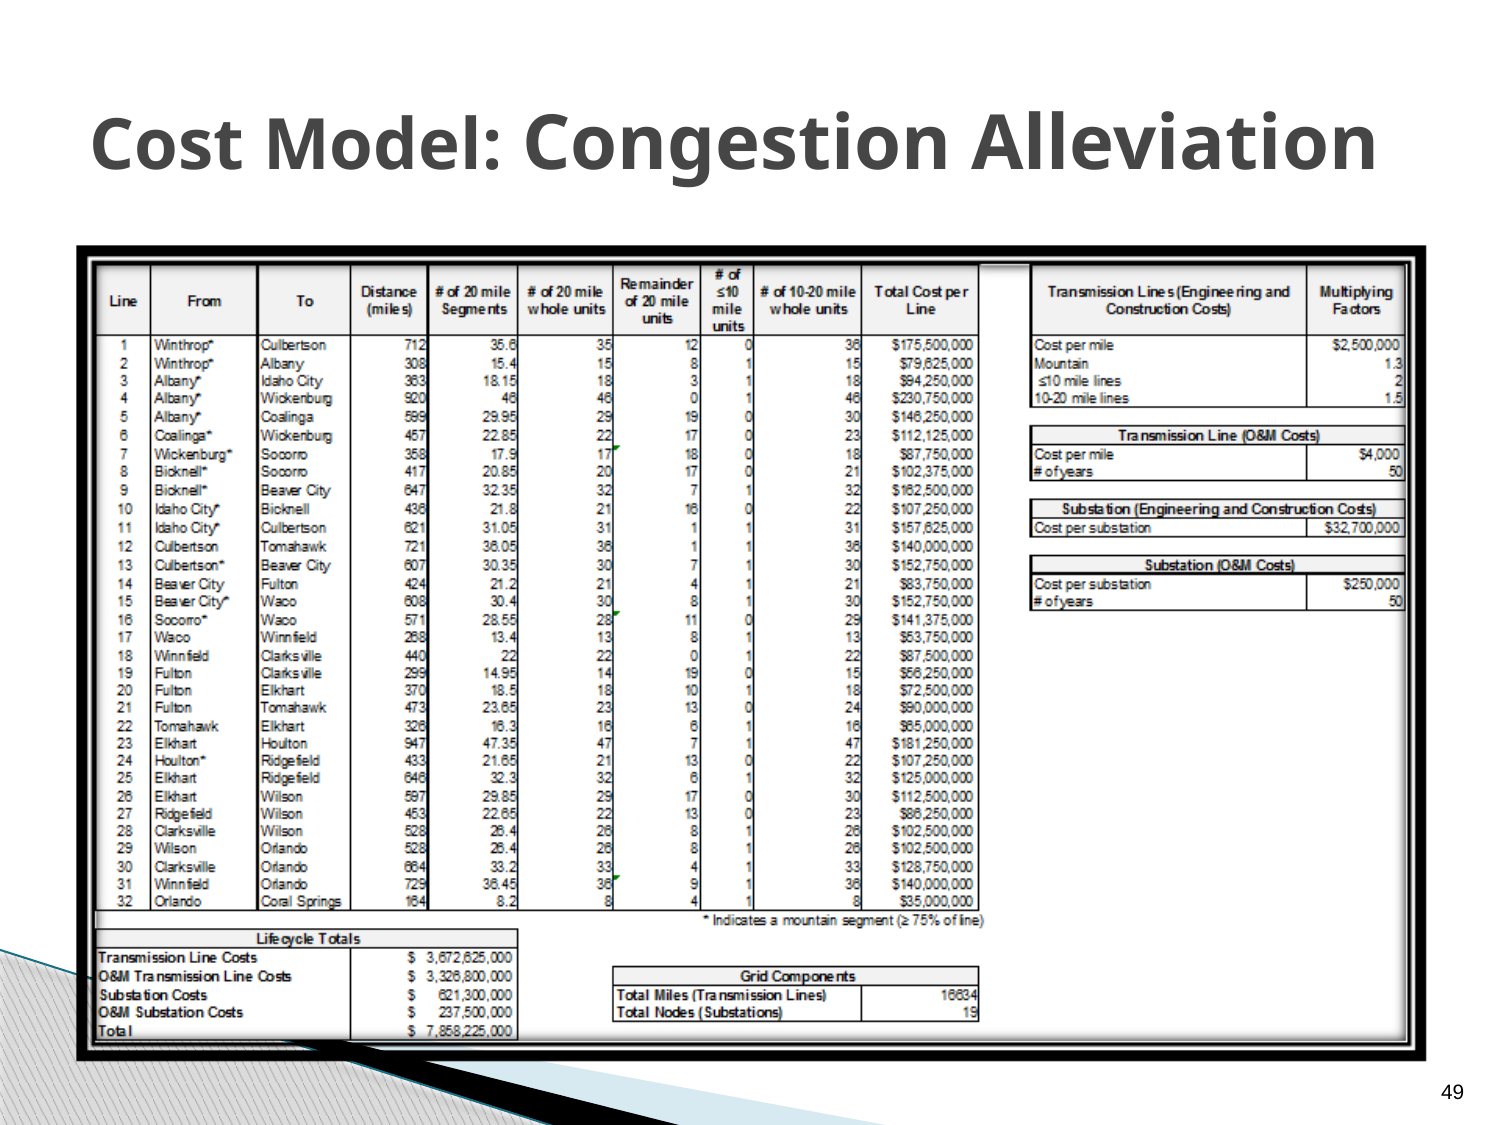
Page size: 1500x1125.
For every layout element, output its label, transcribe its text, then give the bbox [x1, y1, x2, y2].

picture [72, 241, 1428, 1063]
slide_number 49 [1418, 1051, 1479, 1112]
title Cost Model: Congestion Alleviation [75, 45, 1425, 233]
